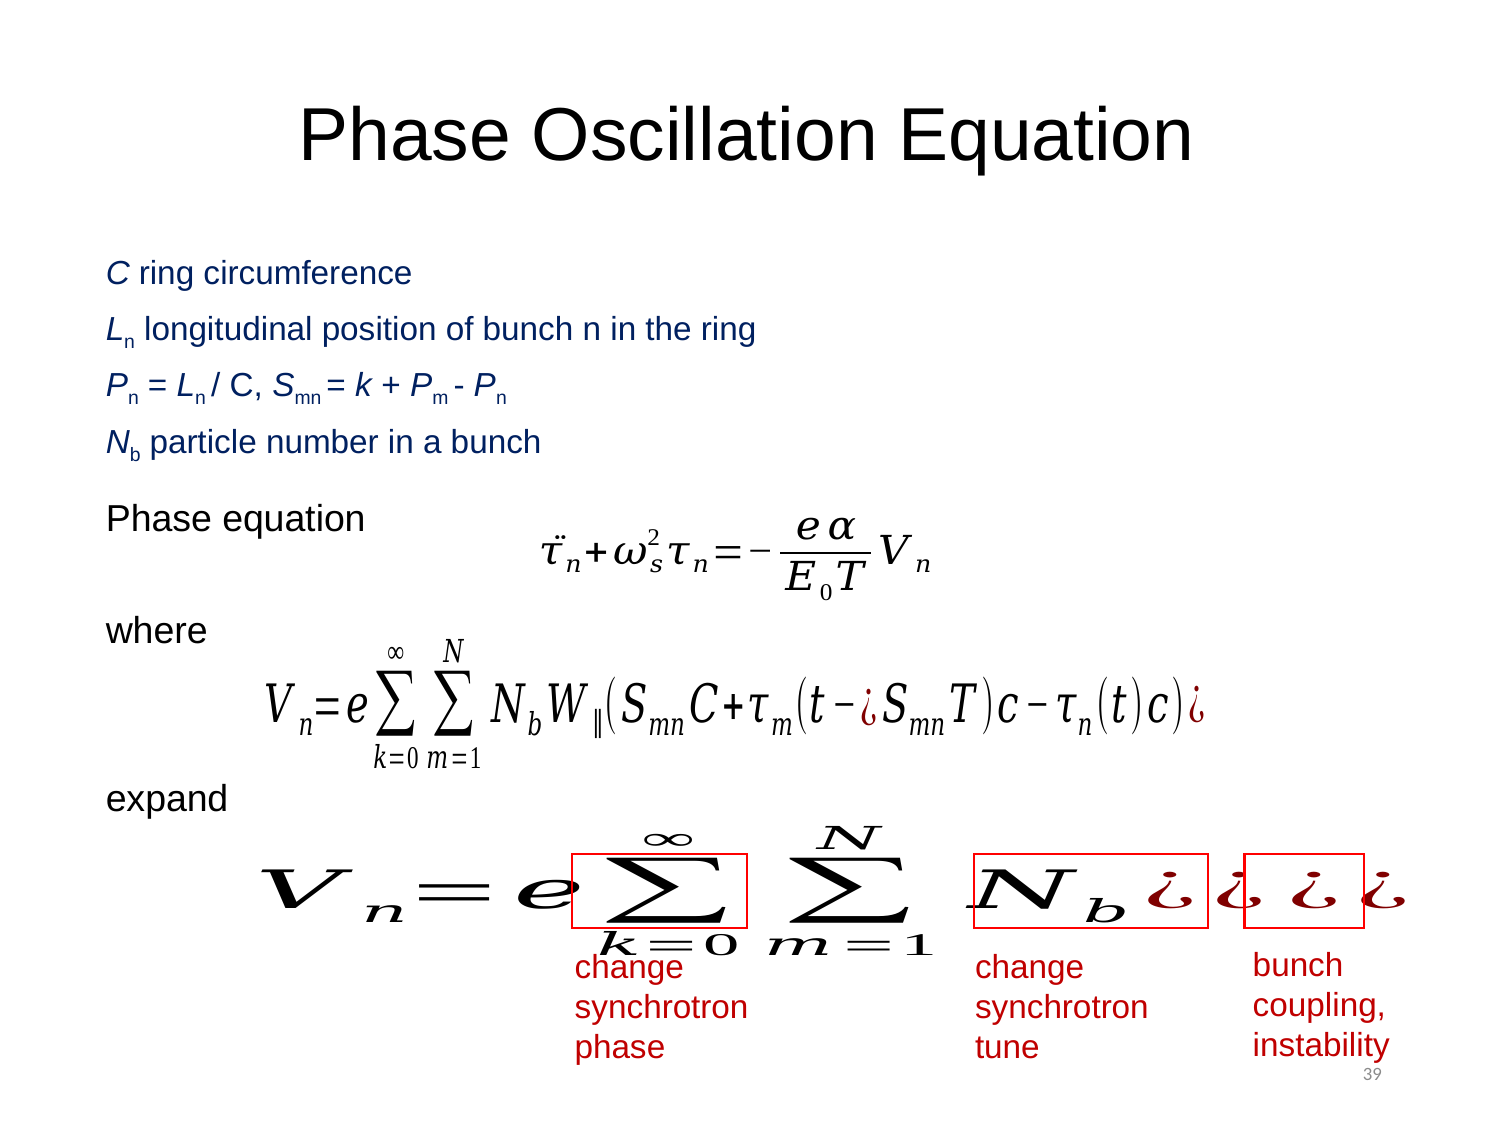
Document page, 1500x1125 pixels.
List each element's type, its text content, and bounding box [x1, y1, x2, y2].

slide_number 39 [1059, 1042, 1397, 1103]
title Phase Oscillation Equation [0, 27, 1497, 245]
text_box bunch coupling, instability [1237, 935, 1484, 1071]
text_box [571, 853, 748, 929]
list C ring circumference Ln longitudinal position of bunch n in the ring Pn = Ln / C, Smn = k + Pm - Pn Nb particle number in a bunch Phase equation where expand [90, 248, 1385, 963]
text_box change synchrotron phase [559, 938, 805, 1073]
text_box [1243, 853, 1365, 929]
text_box change synchrotron tune [960, 938, 1206, 1073]
text_box [973, 853, 1209, 929]
